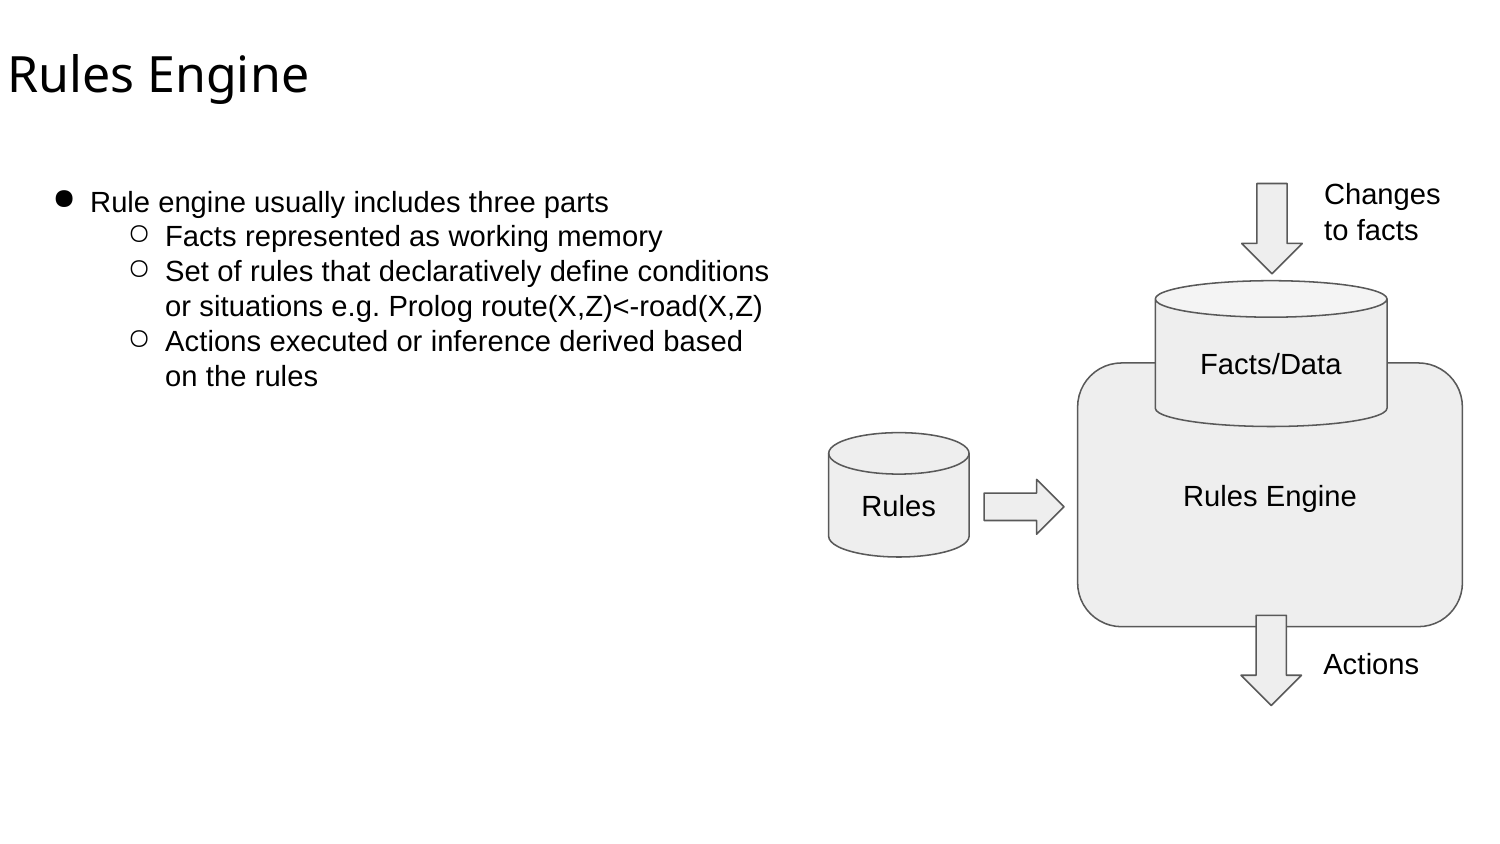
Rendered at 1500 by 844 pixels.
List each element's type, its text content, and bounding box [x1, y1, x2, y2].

text_box [984, 479, 1064, 535]
title Rules Engine [0, 29, 1223, 115]
text_box Changes to facts [1309, 160, 1487, 252]
text_box Rules Engine [1077, 362, 1463, 627]
text_box Facts/Data [1155, 280, 1388, 427]
text_box [1241, 183, 1303, 274]
text_box [1240, 615, 1302, 706]
text_box Rules [828, 432, 970, 558]
text_box Rule engine usually includes three parts Facts represented as working memory Set of rules that declaratively define conditions or situations e.g. Prolog route(X,Z)<-road(X,Z) Actions executed or inference derived based on the rules [0, 167, 791, 637]
text_box Actions [1308, 630, 1449, 694]
